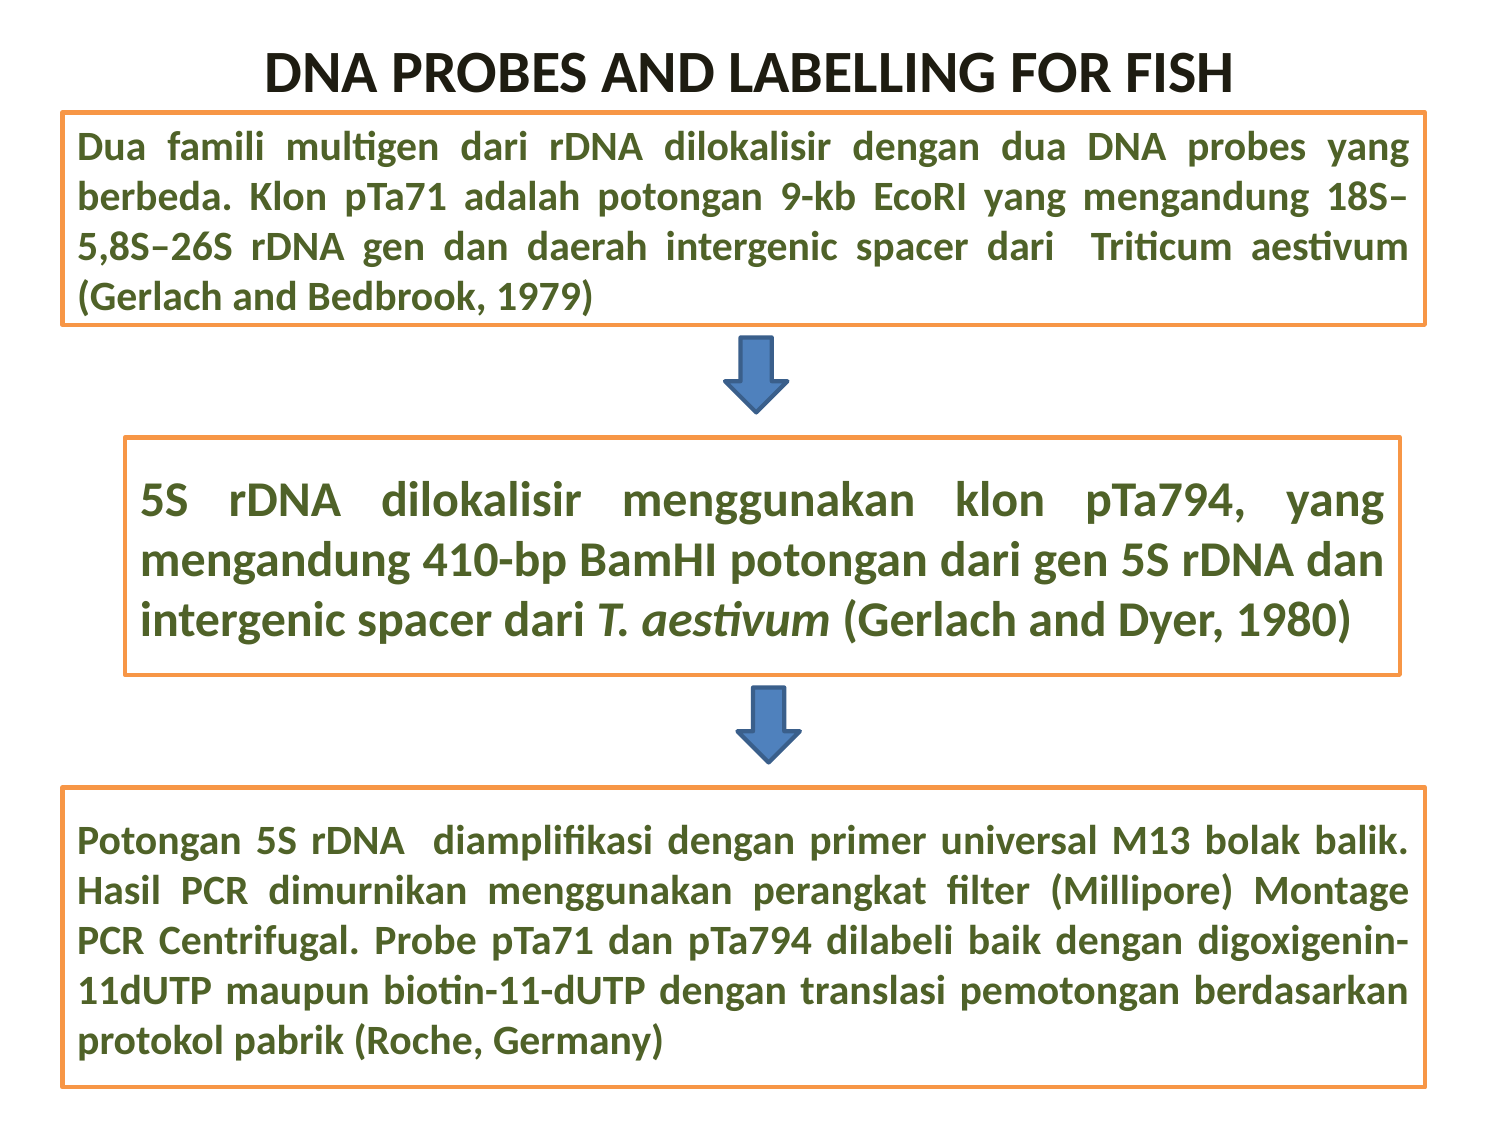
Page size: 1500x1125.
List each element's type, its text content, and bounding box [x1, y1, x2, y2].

text_box Potongan 5S rDNA diamplifikasi dengan primer universal M13 bolak balik. Hasil PCR dimurnikan menggunakan perangkat filter (Millipore) Montage PCR Centrifugal. Probe pTa71 dan pTa794 dilabeli baik dengan digoxigenin-11dUTP maupun biotin-11-dUTP dengan translasi pemotongan berdasarkan protokol pabrik (Roche, Germany) [60, 785, 1427, 1089]
text_box Dua famili multigen dari rDNA dilokalisir dengan dua DNA probes yang berbeda. Klon pTa71 adalah potongan 9-kb EcoRI yang mengandung 18S–5,8S–26S rDNA gen dan daerah intergenic spacer dari Triticum aestivum (Gerlach and Bedbrook, 1979) [60, 110, 1427, 327]
title DNA PROBES AND LABELLING FOR FISH [112, 24, 1388, 110]
text_box [735, 685, 802, 765]
text_box 5S rDNA dilokalisir menggunakan klon pTa794, yang mengandung 410-bp BamHI potongan dari gen 5S rDNA dan intergenic spacer dari T. aestivum (Gerlach and Dyer, 1980) [123, 435, 1402, 677]
text_box [723, 335, 790, 415]
